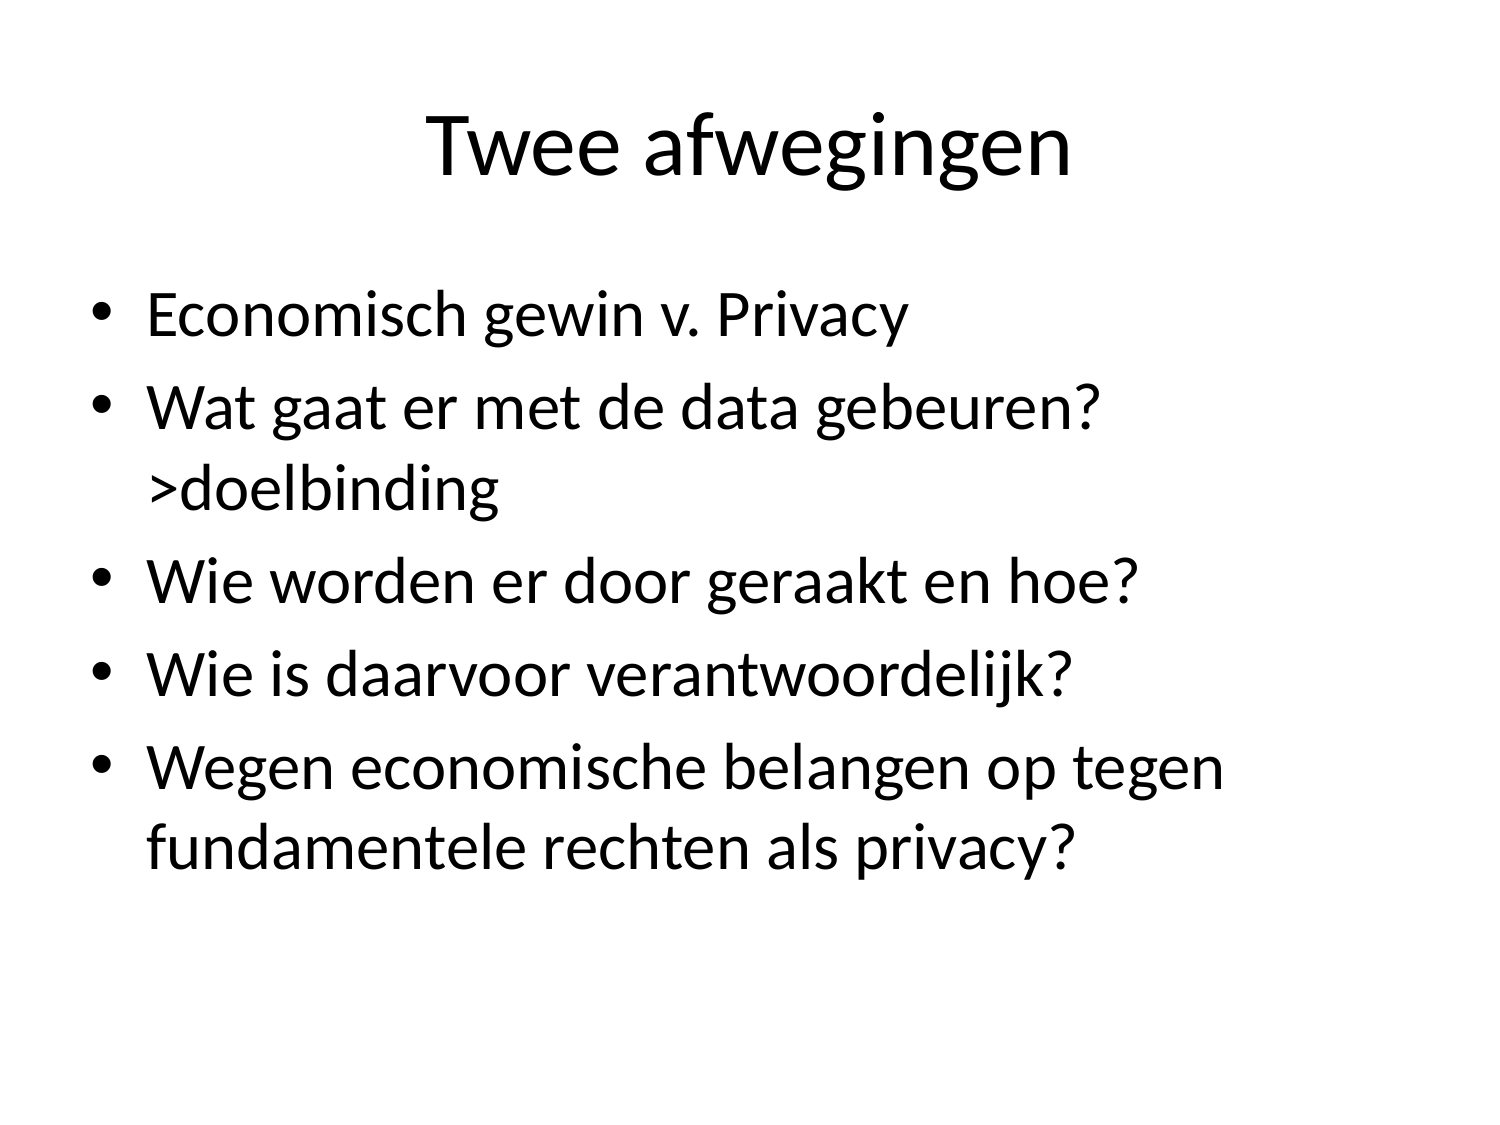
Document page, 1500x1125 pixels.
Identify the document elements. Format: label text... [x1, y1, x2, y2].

list Economisch gewin v. Privacy Wat gaat er met de data gebeuren? >doelbinding Wie worden er door geraakt en hoe? Wie is daarvoor verantwoordelijk? Wegen economische belangen op tegen fundamentele rechten als privacy? [75, 262, 1425, 1005]
title Twee afwegingen [75, 45, 1425, 233]
